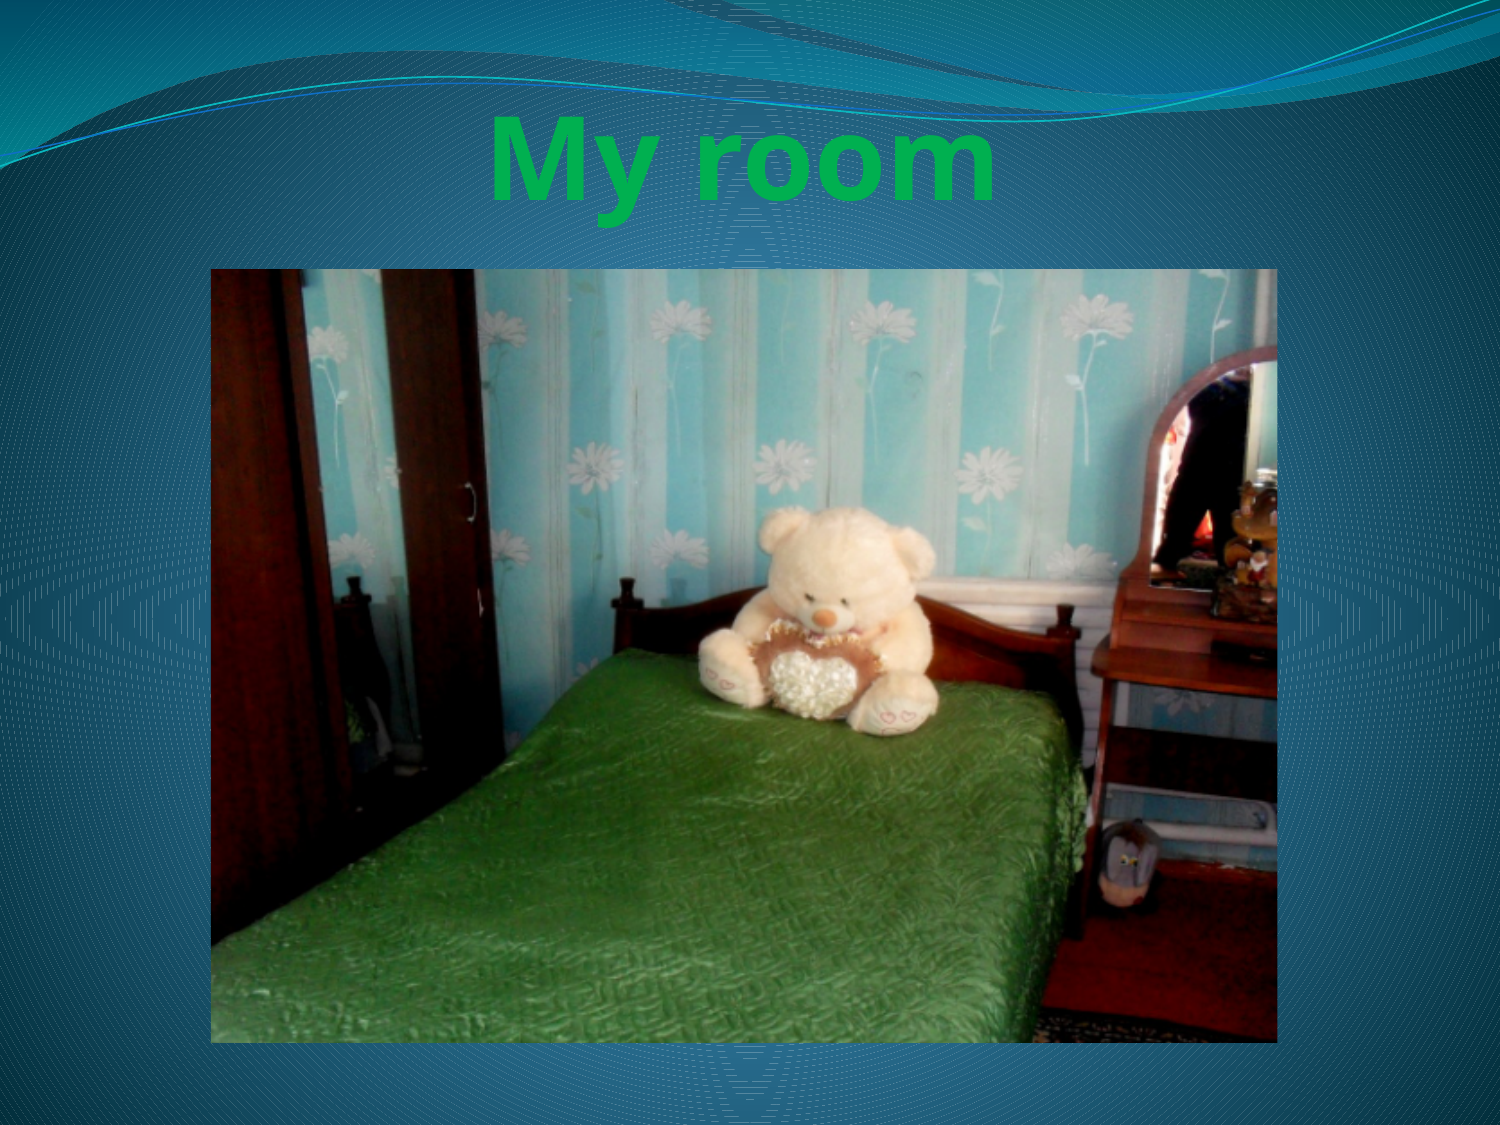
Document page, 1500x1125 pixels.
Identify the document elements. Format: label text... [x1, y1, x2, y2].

title My room [105, 0, 1381, 224]
picture [210, 269, 1278, 1044]
